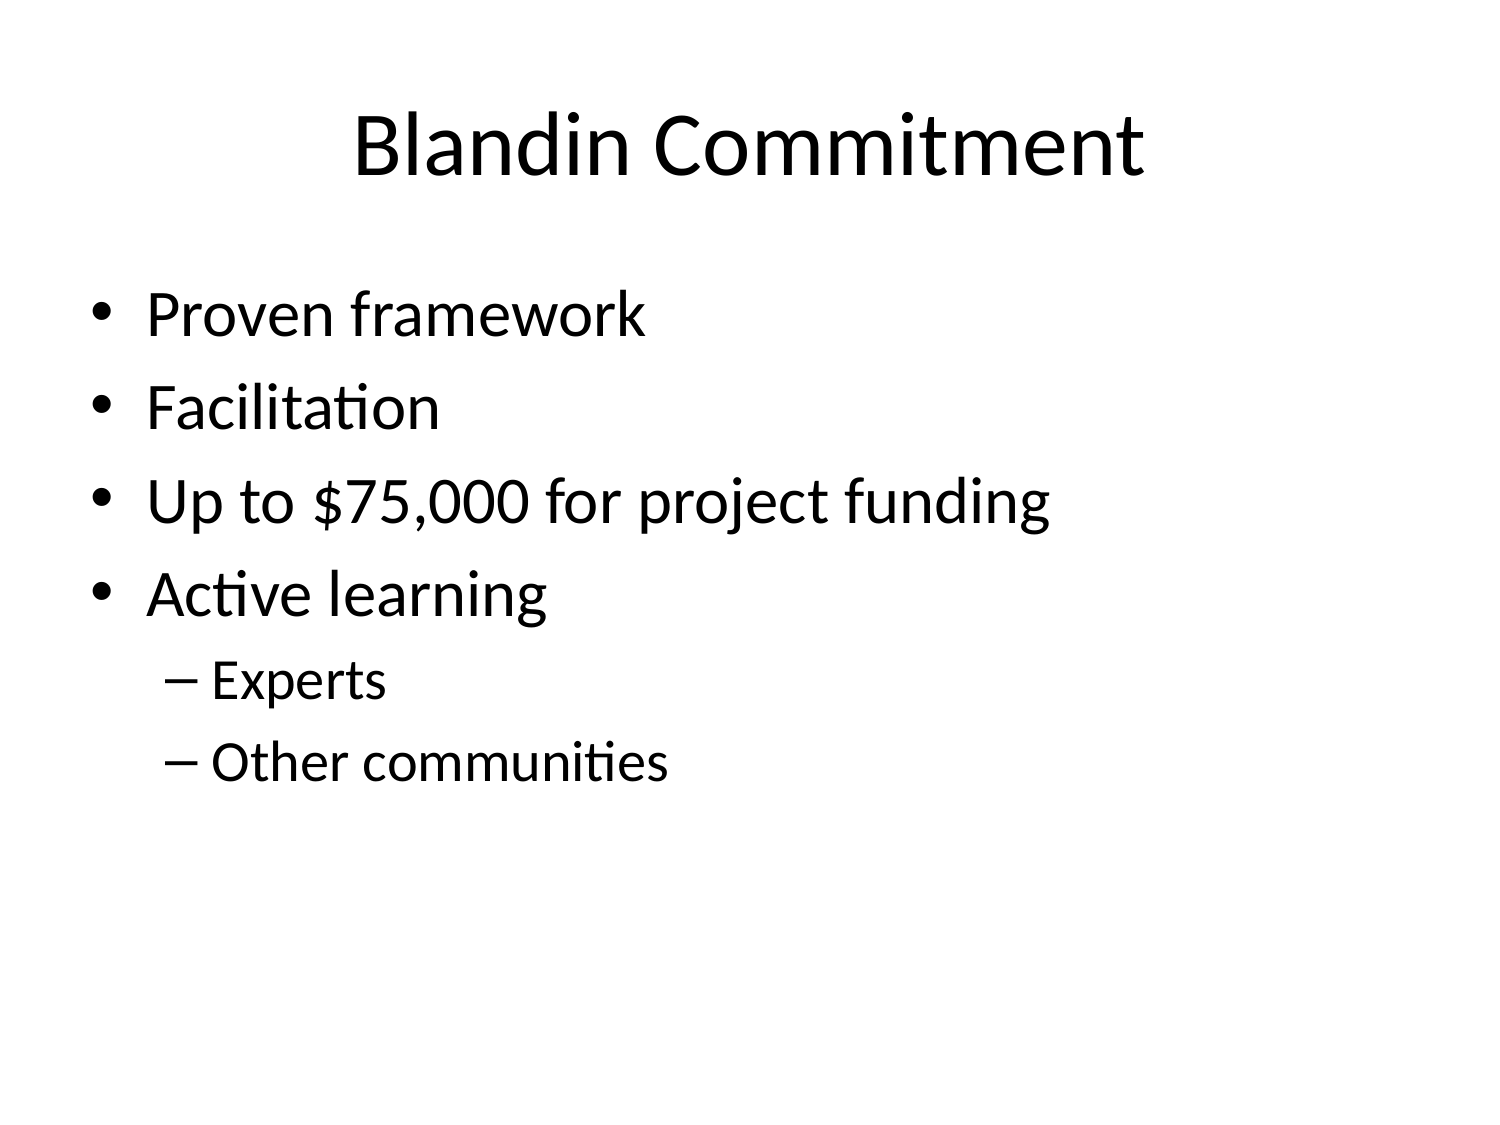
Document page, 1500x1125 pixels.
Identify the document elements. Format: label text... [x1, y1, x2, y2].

title Blandin Commitment [75, 45, 1425, 233]
list Proven framework Facilitation Up to $75,000 for project funding Active learning Experts Other communities [75, 262, 1425, 1005]
